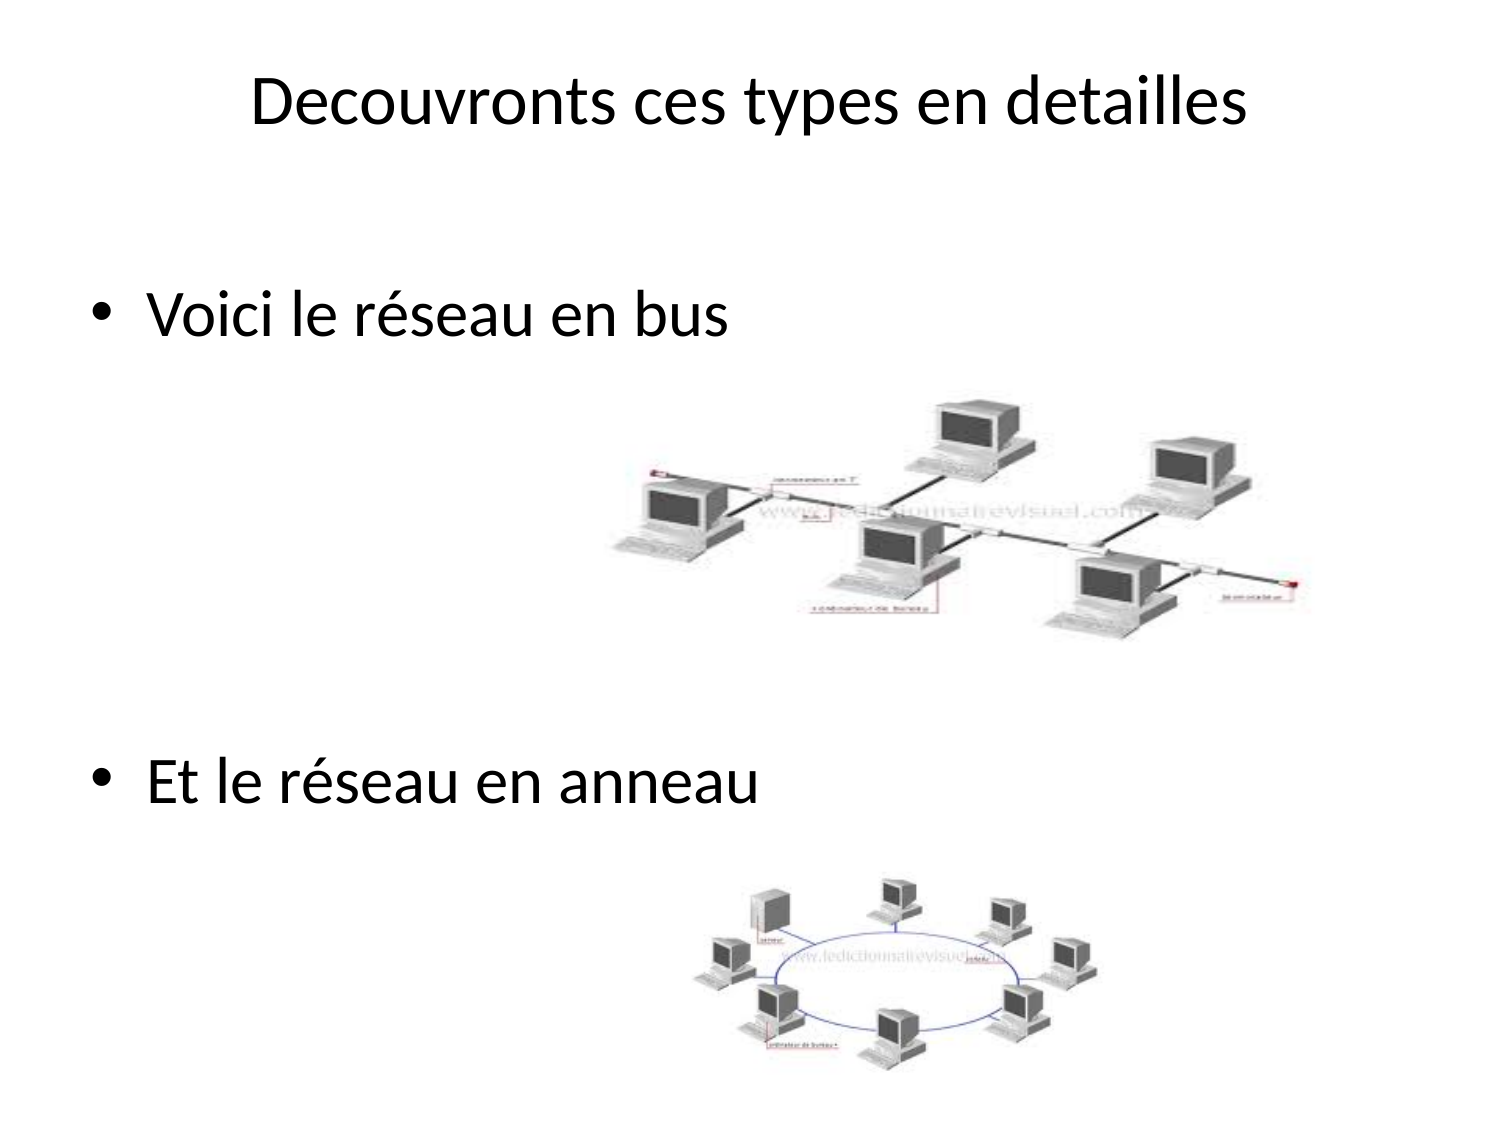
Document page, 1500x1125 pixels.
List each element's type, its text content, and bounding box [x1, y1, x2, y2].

title Decouvronts ces types en detailles [75, 45, 1425, 233]
picture [584, 361, 1325, 681]
picture [678, 822, 1113, 1107]
list Voici le réseau en bus Et le réseau en anneau [75, 262, 1425, 1005]
